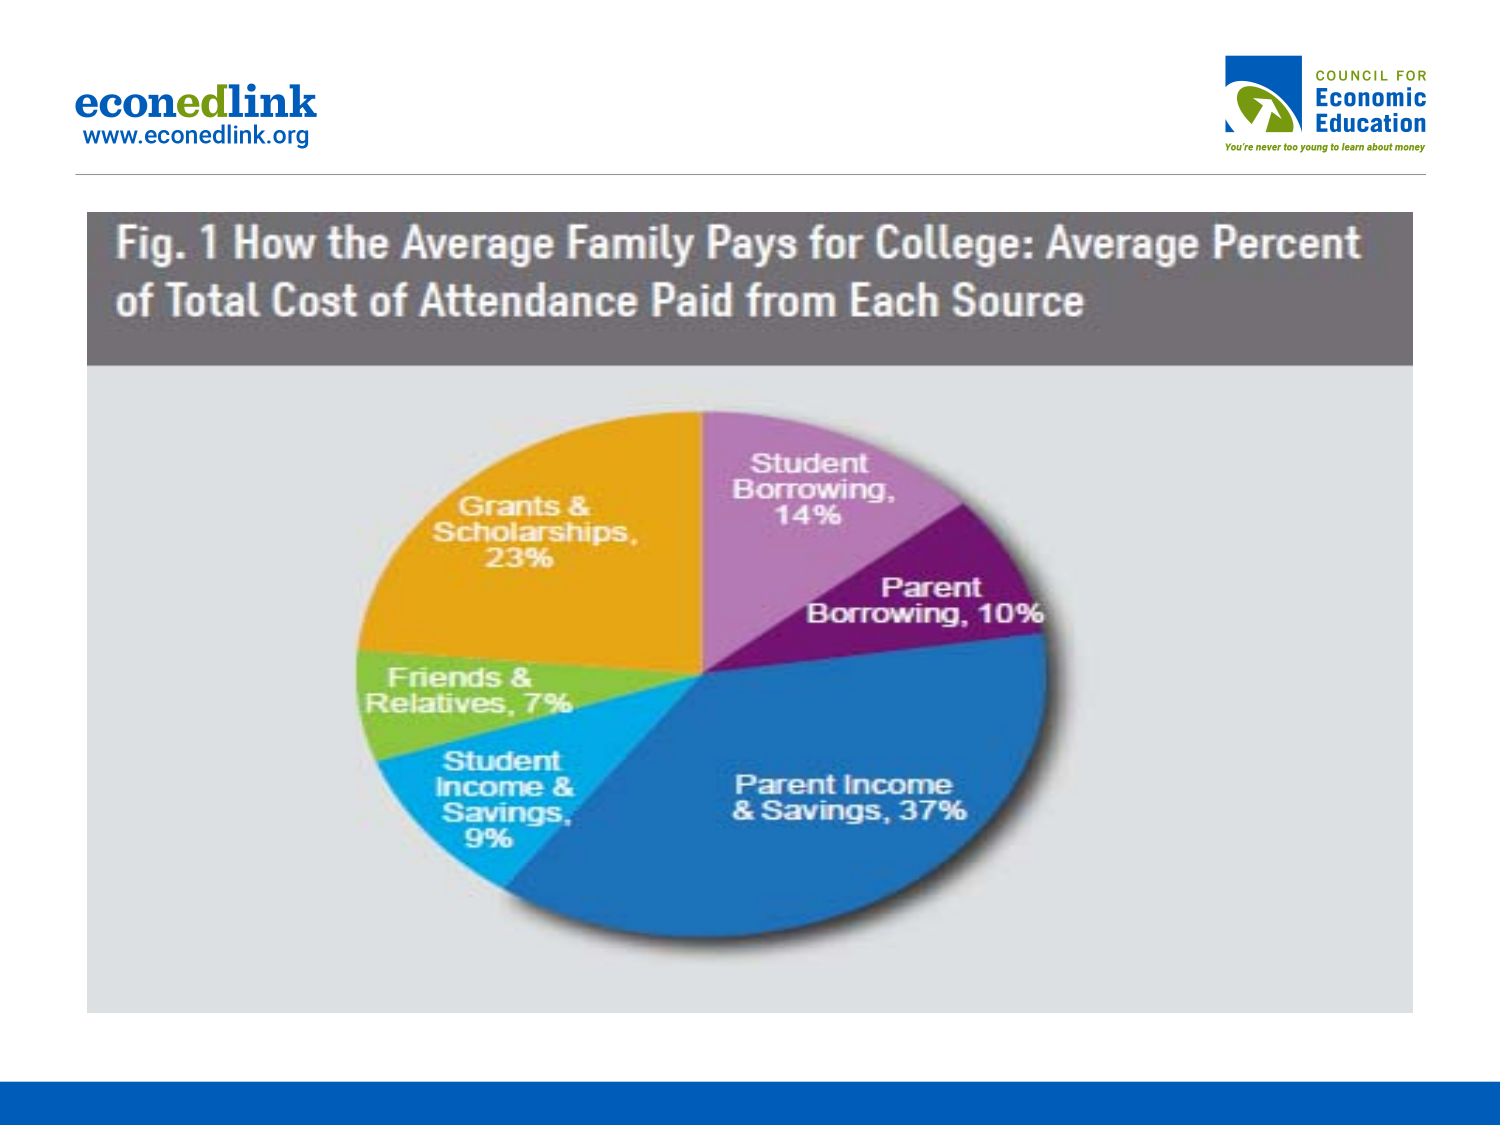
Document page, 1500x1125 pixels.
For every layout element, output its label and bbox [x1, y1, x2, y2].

list [87, 212, 1413, 1013]
picture [0, 0, 1500, 1125]
